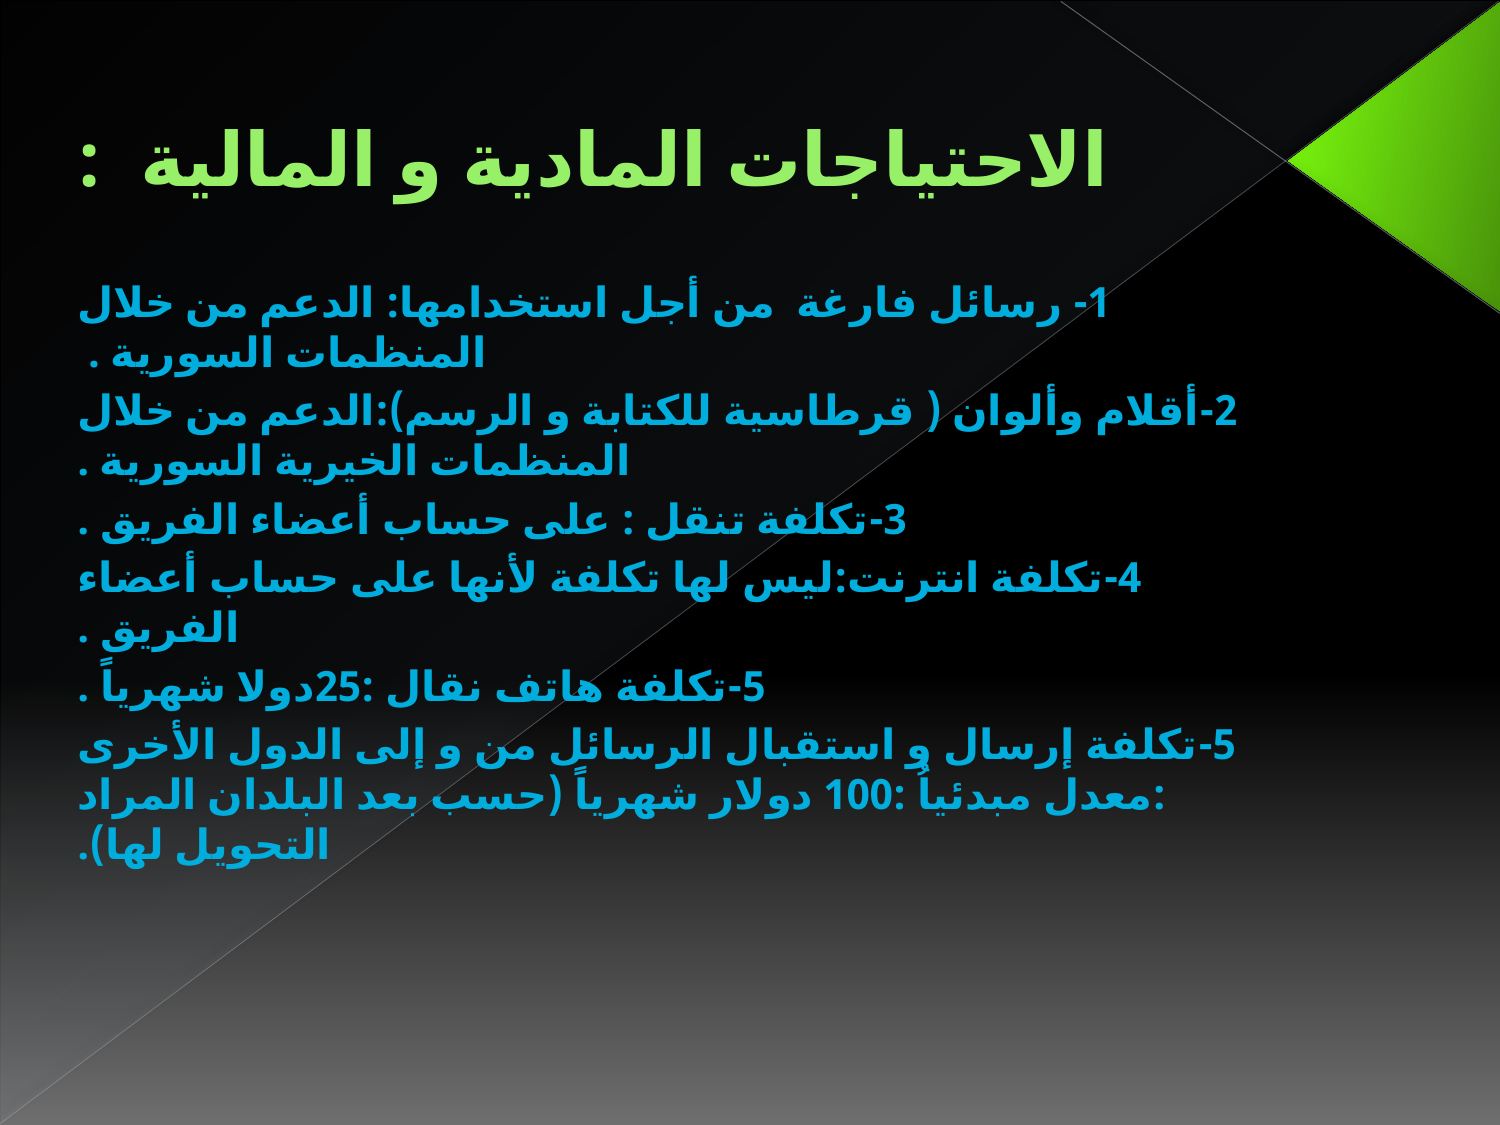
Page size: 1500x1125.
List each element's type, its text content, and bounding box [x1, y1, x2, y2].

list 1- رسائل فارغة من أجل استخدامها: الدعم من خلال المنظمات السورية . 2-أقلام وألوان ( قرطاسية للكتابة و الرسم):الدعم من خلال المنظمات الخيرية السورية . 3-تكلفة تنقل : على حساب أعضاء الفريق . 4-تكلفة انترنت:ليس لها تكلفة لأنها على حساب أعضاء الفريق . 5-تكلفة هاتف نقال :25دولا شهرياً . 5-تكلفة إرسال و استقبال الرسائل من و إلى الدول الأخرى :معدل مبدئياُ :100 دولار شهرياً (حسب بعد البلدان المراد التحويل لها). [62, 267, 1266, 926]
title الاحتياجات المادية و المالية : [62, 44, 1250, 267]
